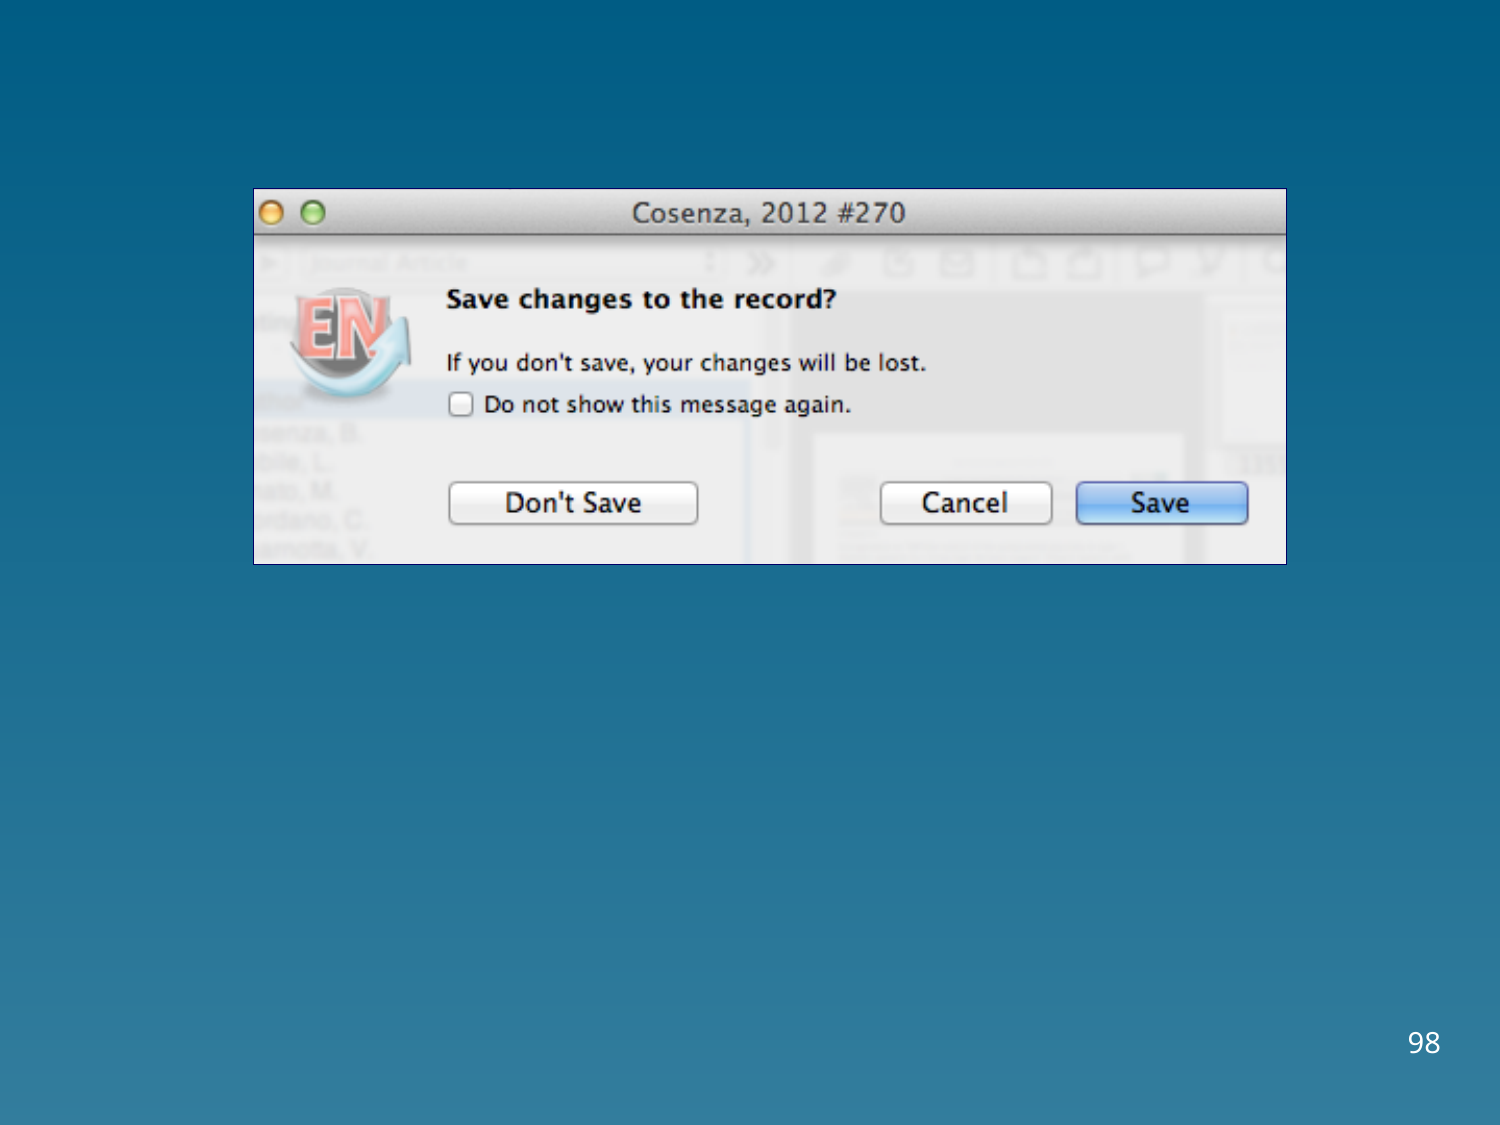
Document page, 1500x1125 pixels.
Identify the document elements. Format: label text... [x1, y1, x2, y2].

picture [253, 189, 1288, 565]
slide_number 98 [1128, 1034, 1442, 1065]
